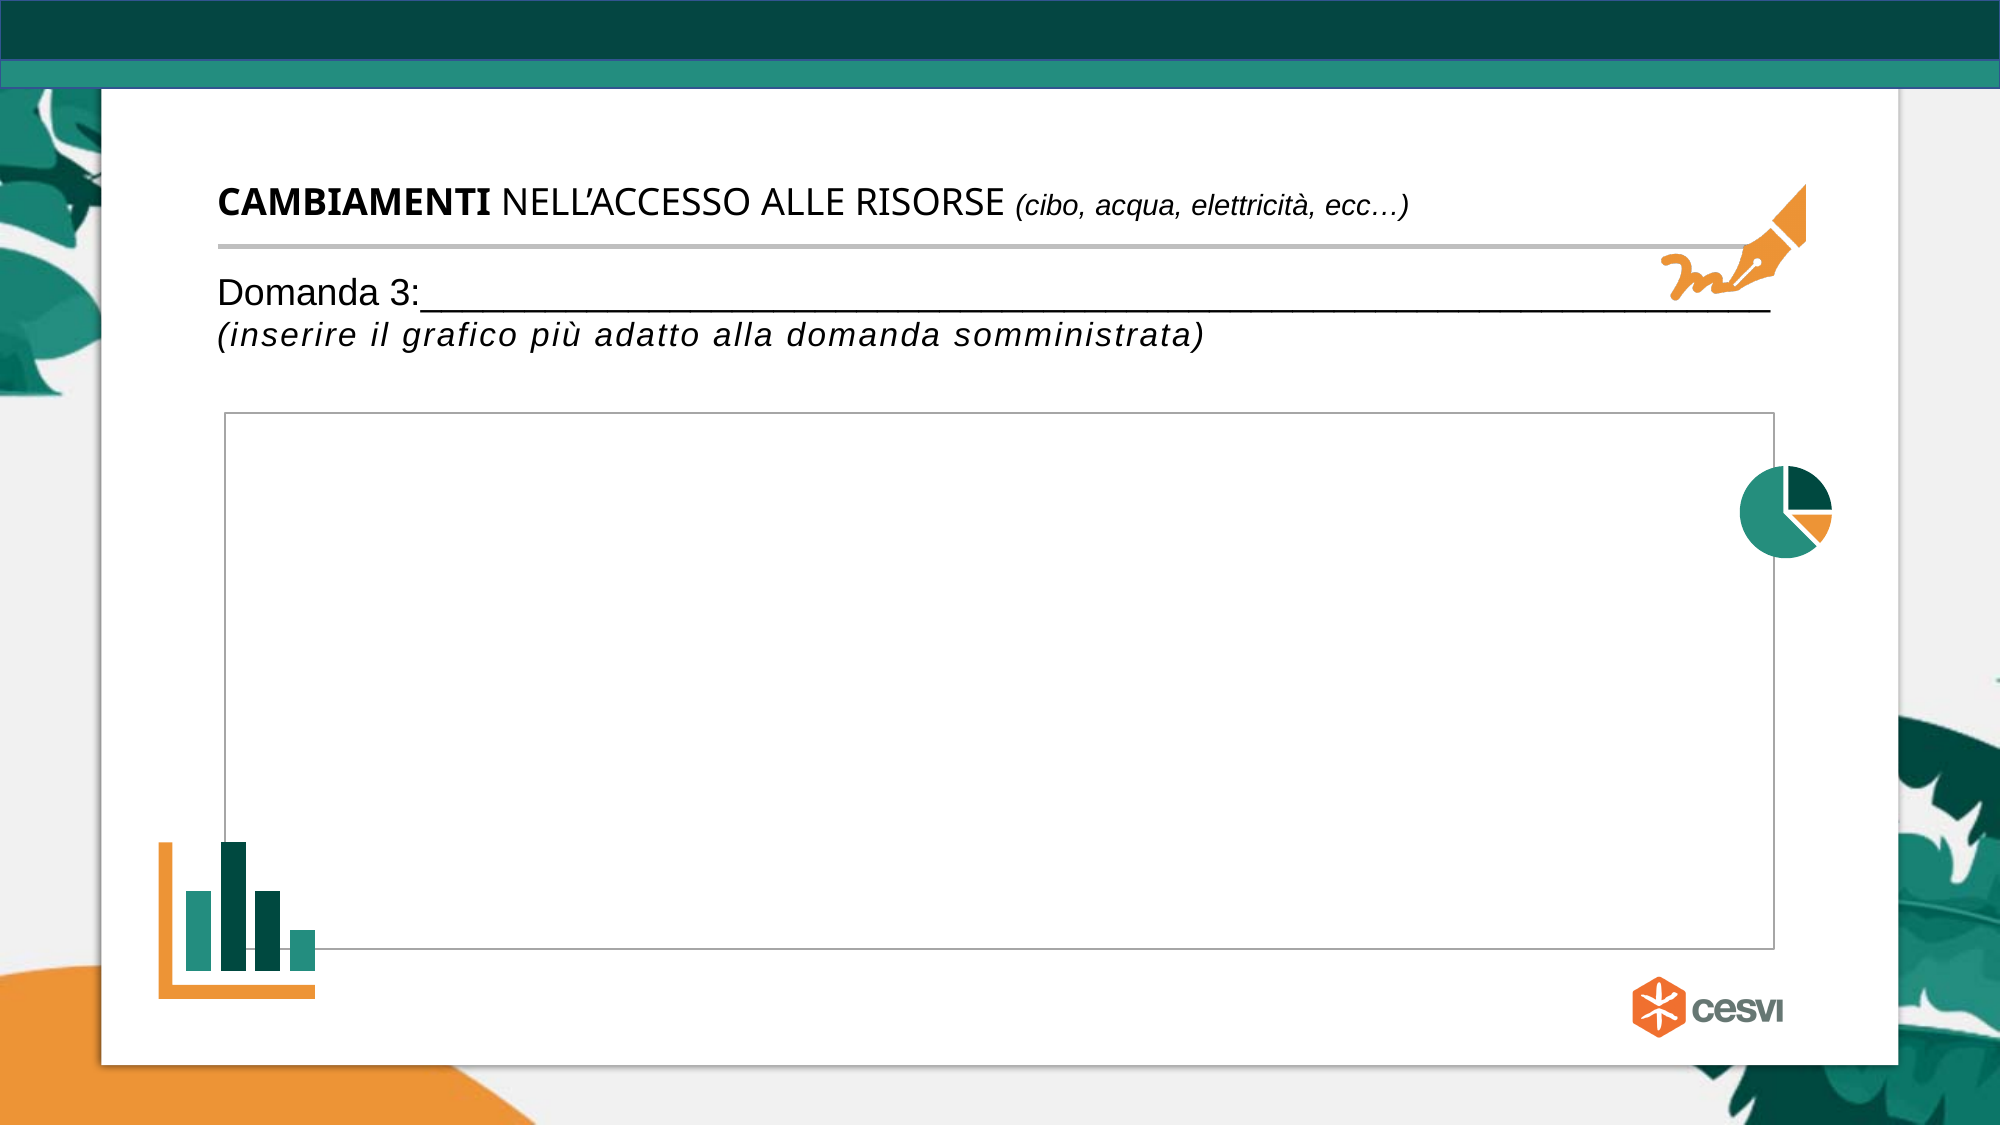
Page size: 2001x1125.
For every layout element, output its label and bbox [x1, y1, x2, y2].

picture [1621, 972, 1794, 1042]
list [0, 0, 2000, 1125]
picture [1658, 168, 1809, 319]
text_box [1739, 466, 1832, 559]
text_box [158, 842, 315, 999]
